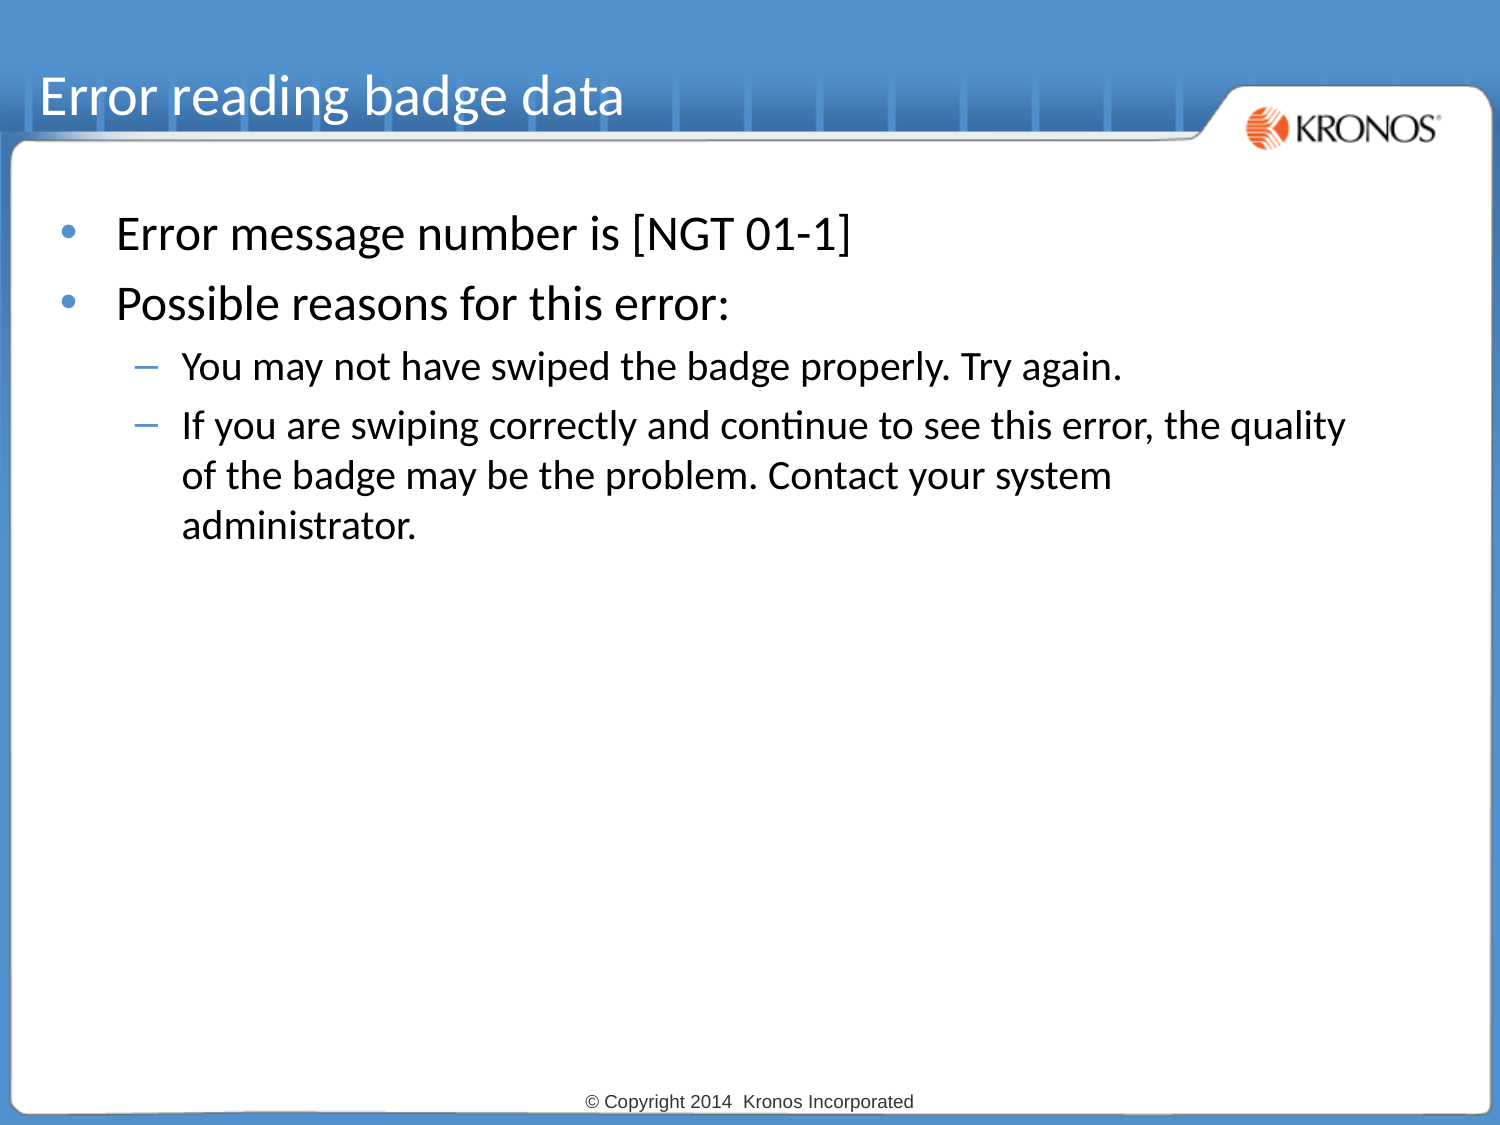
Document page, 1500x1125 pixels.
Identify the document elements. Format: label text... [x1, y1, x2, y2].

picture [0, 0, 1500, 1125]
list Error message number is [NGT 01-1] Possible reasons for this error: You may not have swiped the badge properly. Try again. If you are swiping correctly and continue to see this error, the quality of the badge may be the problem. Contact your system administrator. [45, 193, 1371, 1038]
title Error reading badge data [24, 0, 1180, 135]
